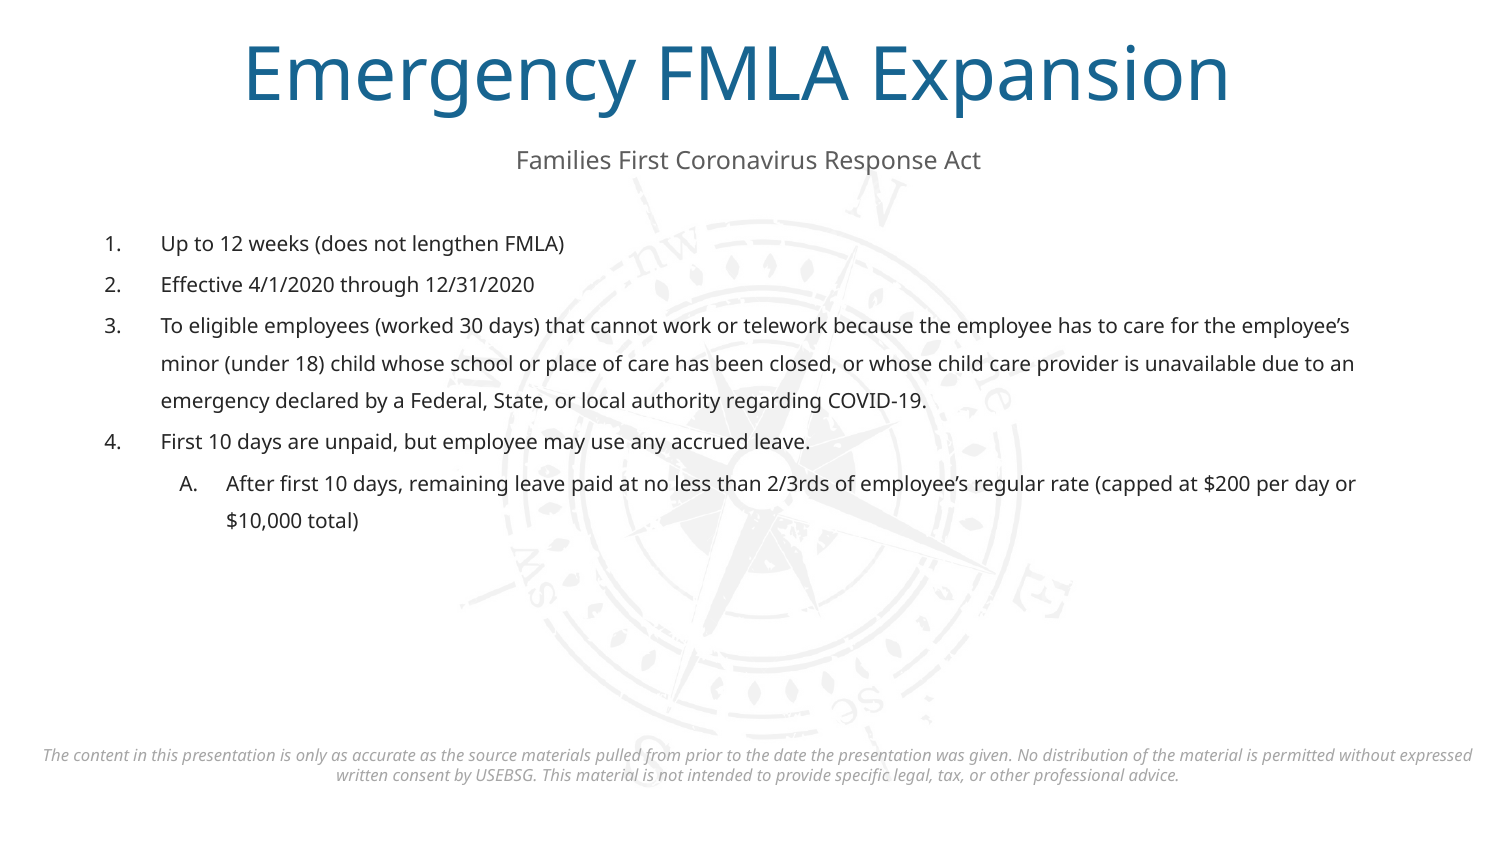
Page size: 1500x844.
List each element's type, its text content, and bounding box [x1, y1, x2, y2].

text_box Up to 12 weeks (does not lengthen FMLA) Effective 4/1/2020 through 12/31/2020 To eligible employees (worked 30 days) that cannot work or telework because the employee has to care for the employee’s minor (under 18) child whose school or place of care has been closed, or whose child care provider is unavailable due to an emergency declared by a Federal, State, or local authority regarding COVID-19. First 10 days are unpaid, but employee may use any accrued leave. After first 10 days, remaining leave paid at no less than 2/3rds of employee’s regular rate (capped at $200 per day or $10,000 total) [1091, 210, 1393, 737]
text_box Up to 12 weeks (does not lengthen FMLA) Effective 4/1/2020 through 12/31/2020 To eligible employees (worked 30 days) that cannot work or telework because the employee has to care for the employee’s minor (under 18) child whose school or place of care has been closed, or whose child care provider is unavailable due to an emergency declared by a Federal, State, or local authority regarding COVID-19. First 10 days are unpaid, but employee may use any accrued leave. After first 10 days, remaining leave paid at no less than 2/3rds of employee’s regular rate (capped at $200 per day or $10,000 total) [89, 210, 432, 737]
text_box The content in this presentation is only as accurate as the source materials pulled from prior to the date the presentation was given. No distribution of the material is permitted without expressed written consent by USEBSG. This material is not intended to provide specific legal, tax, or other professional advice. [1091, 737, 1491, 793]
picture [437, 158, 1088, 794]
list Families First Coronavirus Response Act [62, 144, 1436, 174]
text_box The content in this presentation is only as accurate as the source materials pulled from prior to the date the presentation was given. No distribution of the material is permitted without expressed written consent by USEBSG. This material is not intended to provide specific legal, tax, or other professional advice. [27, 737, 432, 793]
title Emergency FMLA Expansion [51, 29, 1425, 112]
